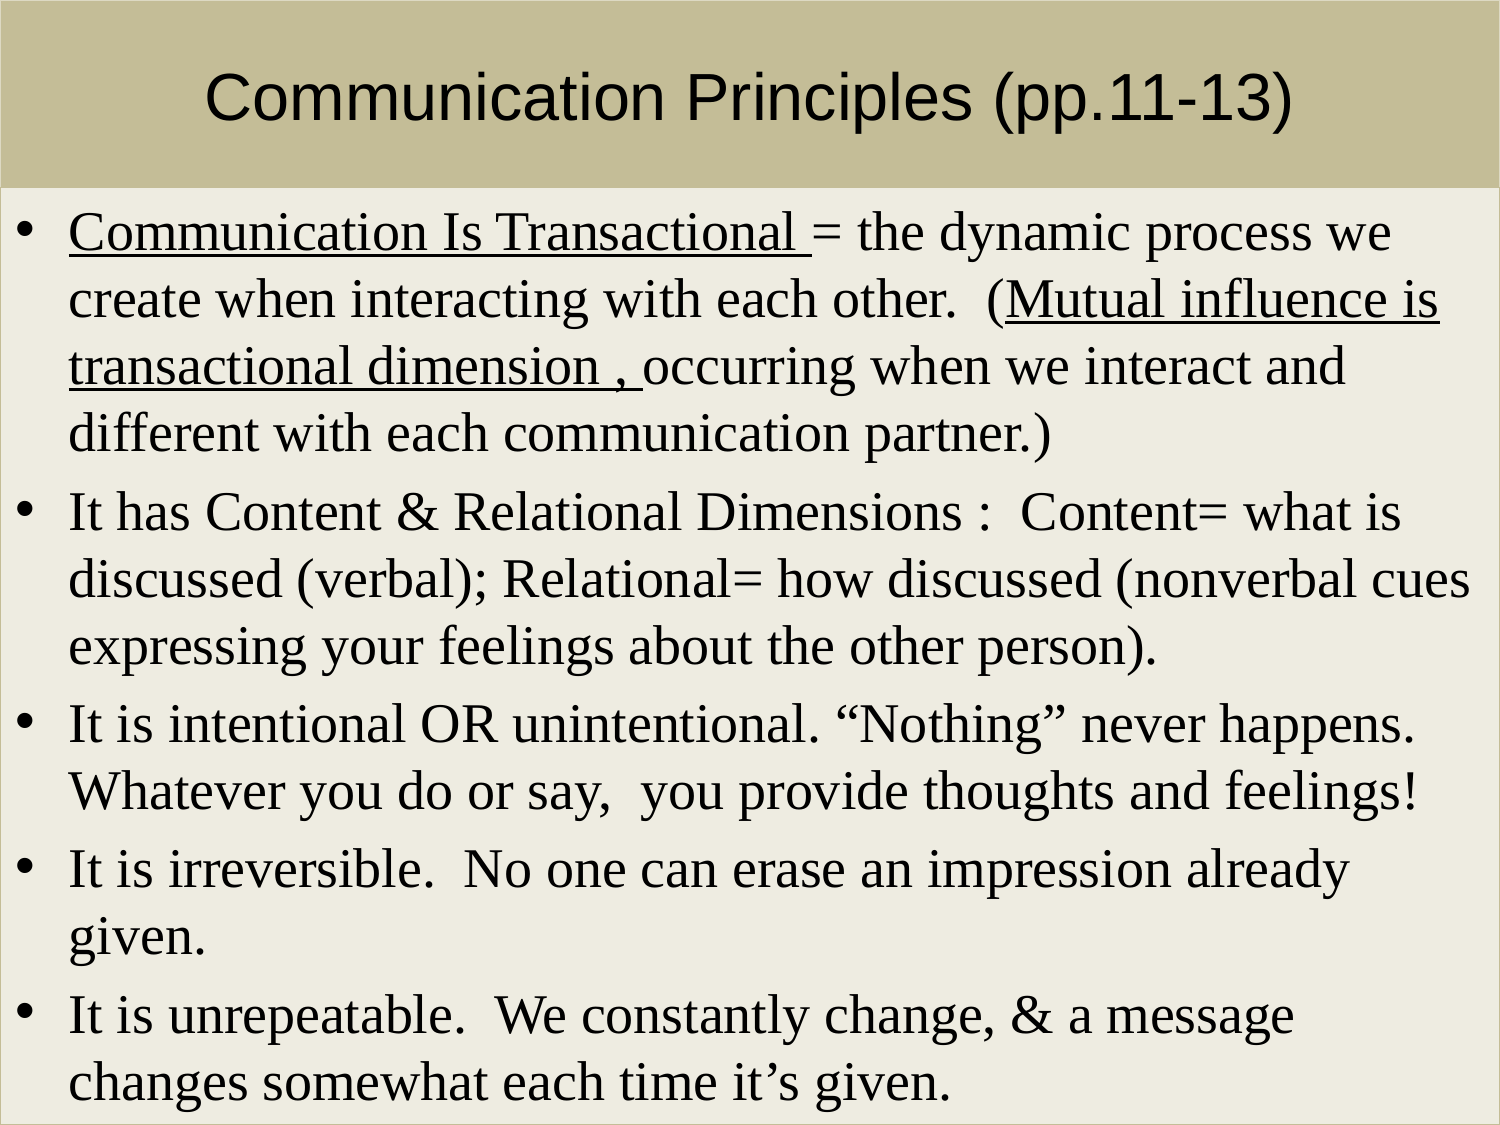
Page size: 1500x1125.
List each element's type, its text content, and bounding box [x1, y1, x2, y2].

title Communication Principles (pp.11-13) [0, 0, 1500, 187]
list Communication Is Transactional = the dynamic process we create when interacting with each other. (Mutual influence is transactional dimension , occurring when we interact and different with each communication partner.) It has Content & Relational Dimensions : Content= what is discussed (verbal); Relational= how discussed (nonverbal cues expressing your feelings about the other person). It is intentional OR unintentional. “Nothing” never happens. Whatever you do or say, you provide thoughts and feelings! It is irreversible. No one can erase an impression already given. It is unrepeatable. We constantly change, & a message changes somewhat each time it’s given. [0, 187, 1500, 1125]
